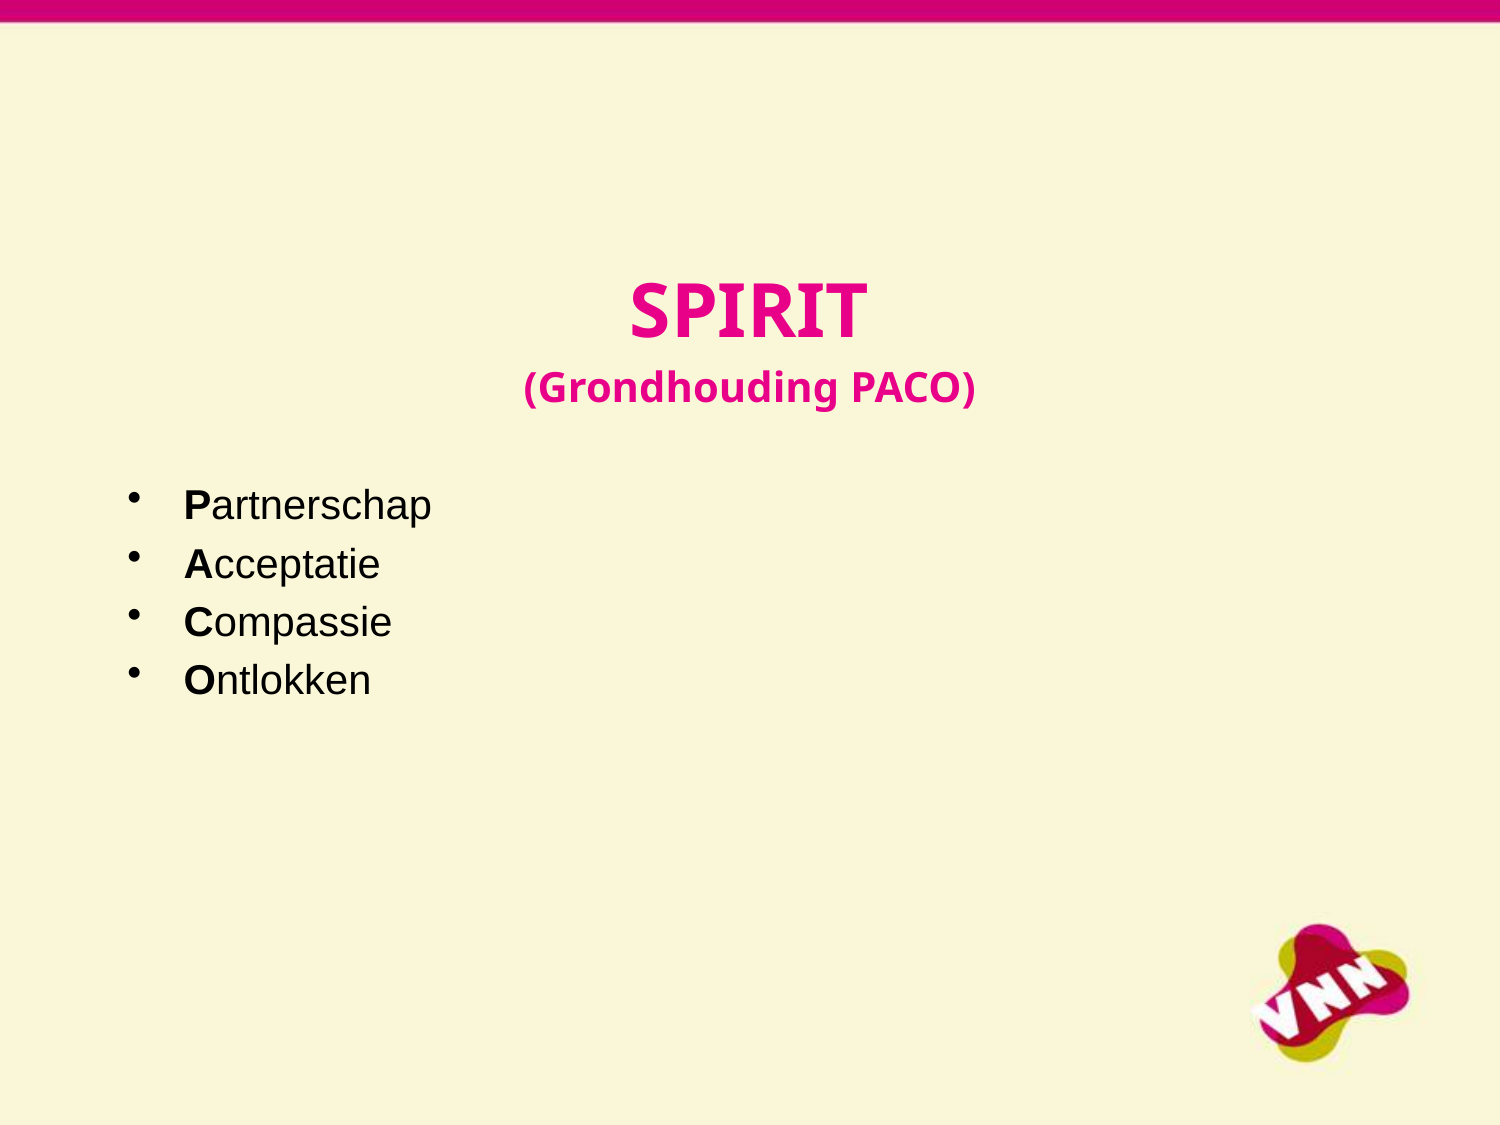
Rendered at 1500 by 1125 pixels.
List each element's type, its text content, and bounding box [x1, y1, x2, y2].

picture [0, 0, 1500, 1125]
list SPIRIT (Grondhouding PACO) Partnerschap Acceptatie Compassie Ontlokken [112, 255, 1388, 988]
